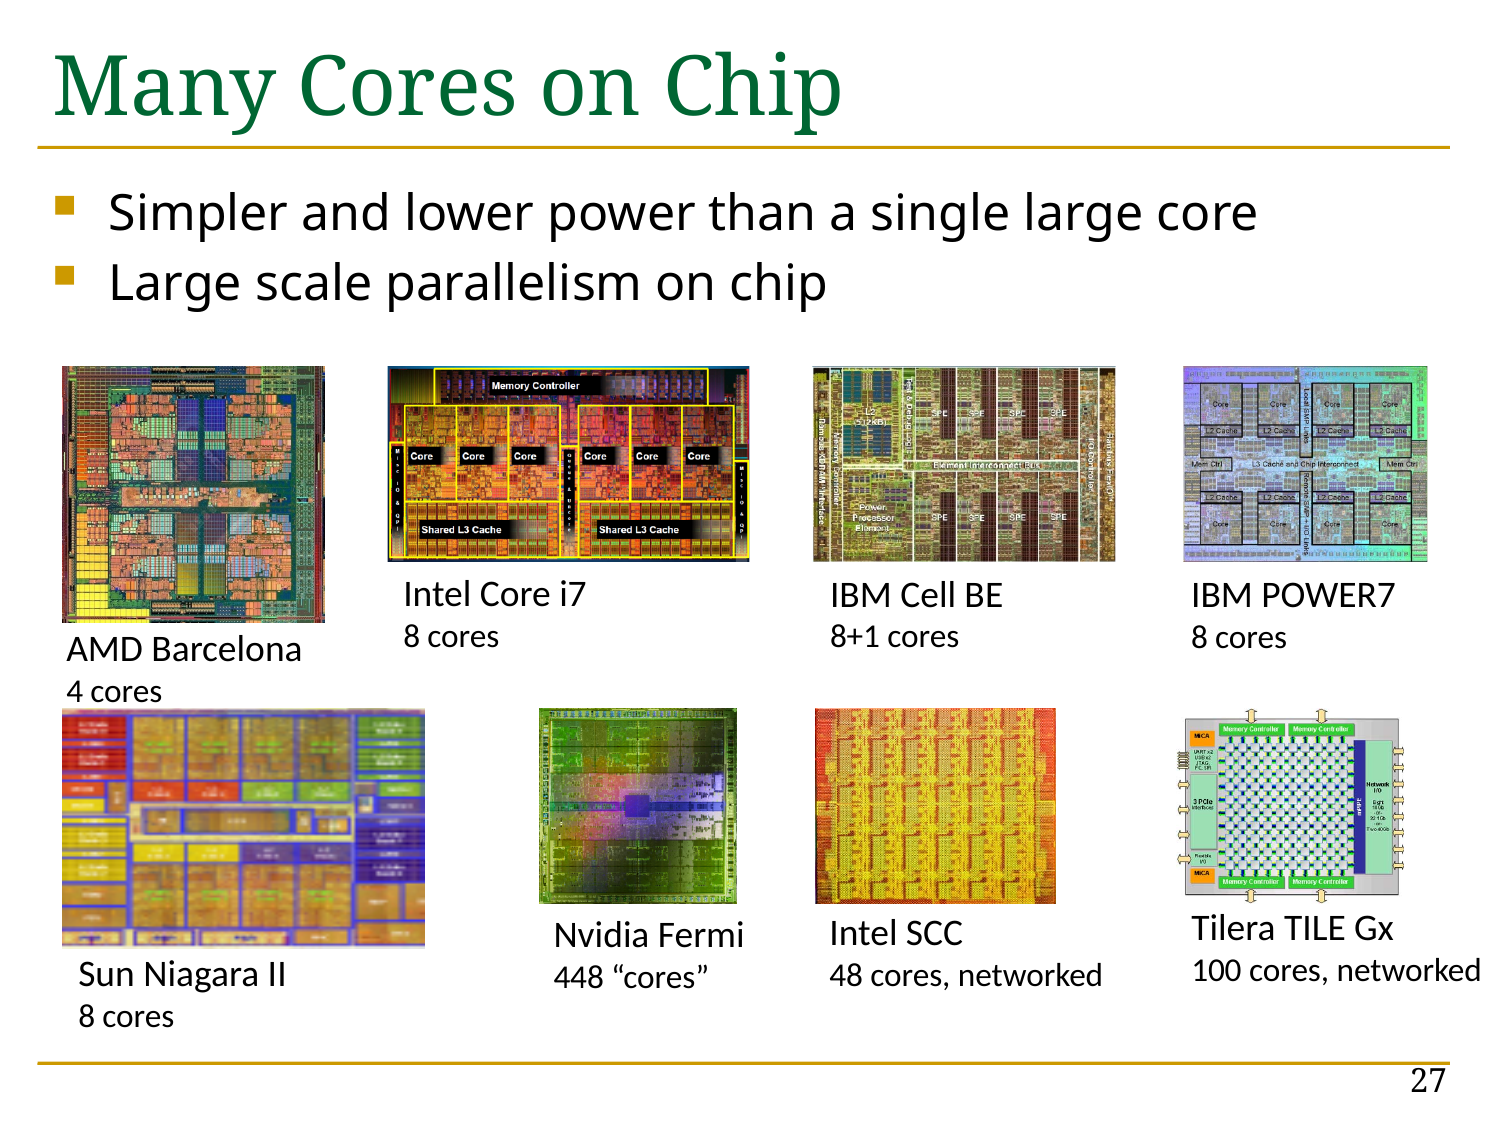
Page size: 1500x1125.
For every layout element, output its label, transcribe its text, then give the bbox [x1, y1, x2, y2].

text_box Sun Niagara II 8 cores [63, 956, 303, 1042]
title Many Cores on Chip [37, 24, 1450, 172]
slide_number 27 [1111, 1036, 1462, 1112]
picture [62, 707, 426, 949]
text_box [1174, 708, 1500, 997]
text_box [1174, 366, 1428, 664]
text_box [387, 366, 750, 664]
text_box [537, 708, 762, 1004]
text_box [49, 366, 326, 718]
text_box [812, 707, 1122, 1002]
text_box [812, 366, 1116, 664]
list Simpler and lower power than a single large core Large scale parallelism on chip [37, 172, 1450, 1025]
